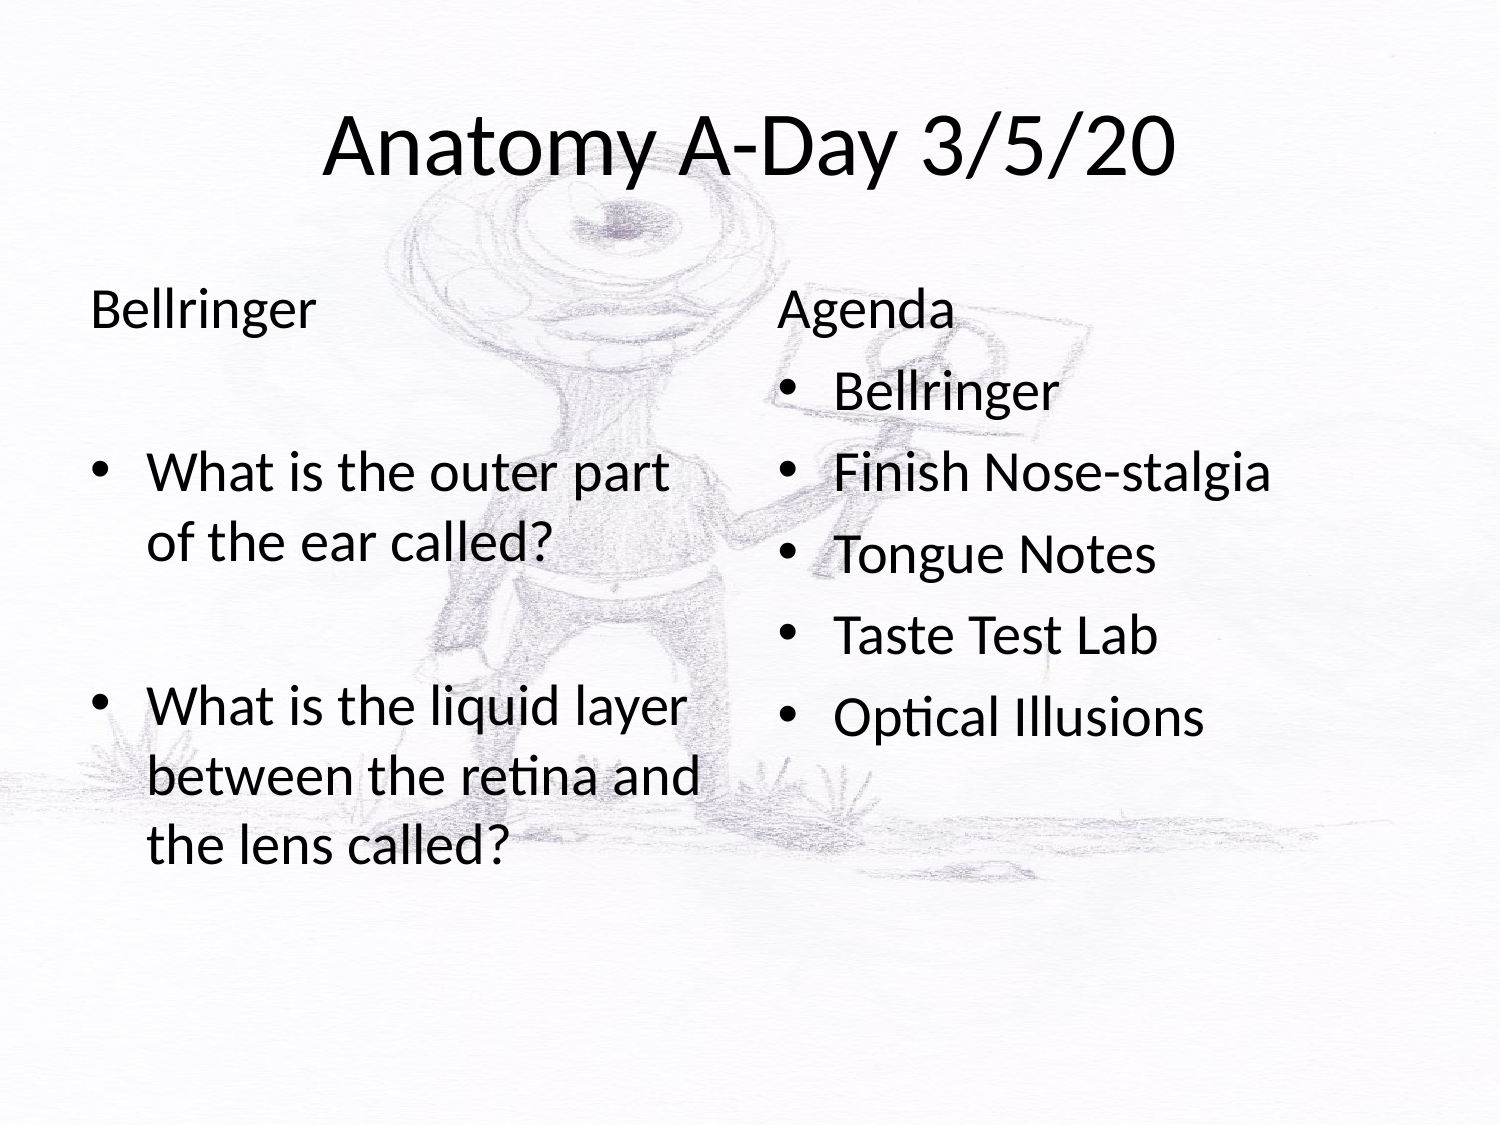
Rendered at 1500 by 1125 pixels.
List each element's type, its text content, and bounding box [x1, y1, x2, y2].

title Anatomy A-Day 3/5/20 [74, 44, 1426, 233]
list Bellringer What is the outer part of the ear called? What is the liquid layer between the retina and the lens called? [74, 262, 738, 1006]
list Agenda Bellringer Finish Nose-stalgia Tongue Notes Taste Test Lab Optical Illusions [762, 262, 1426, 1006]
